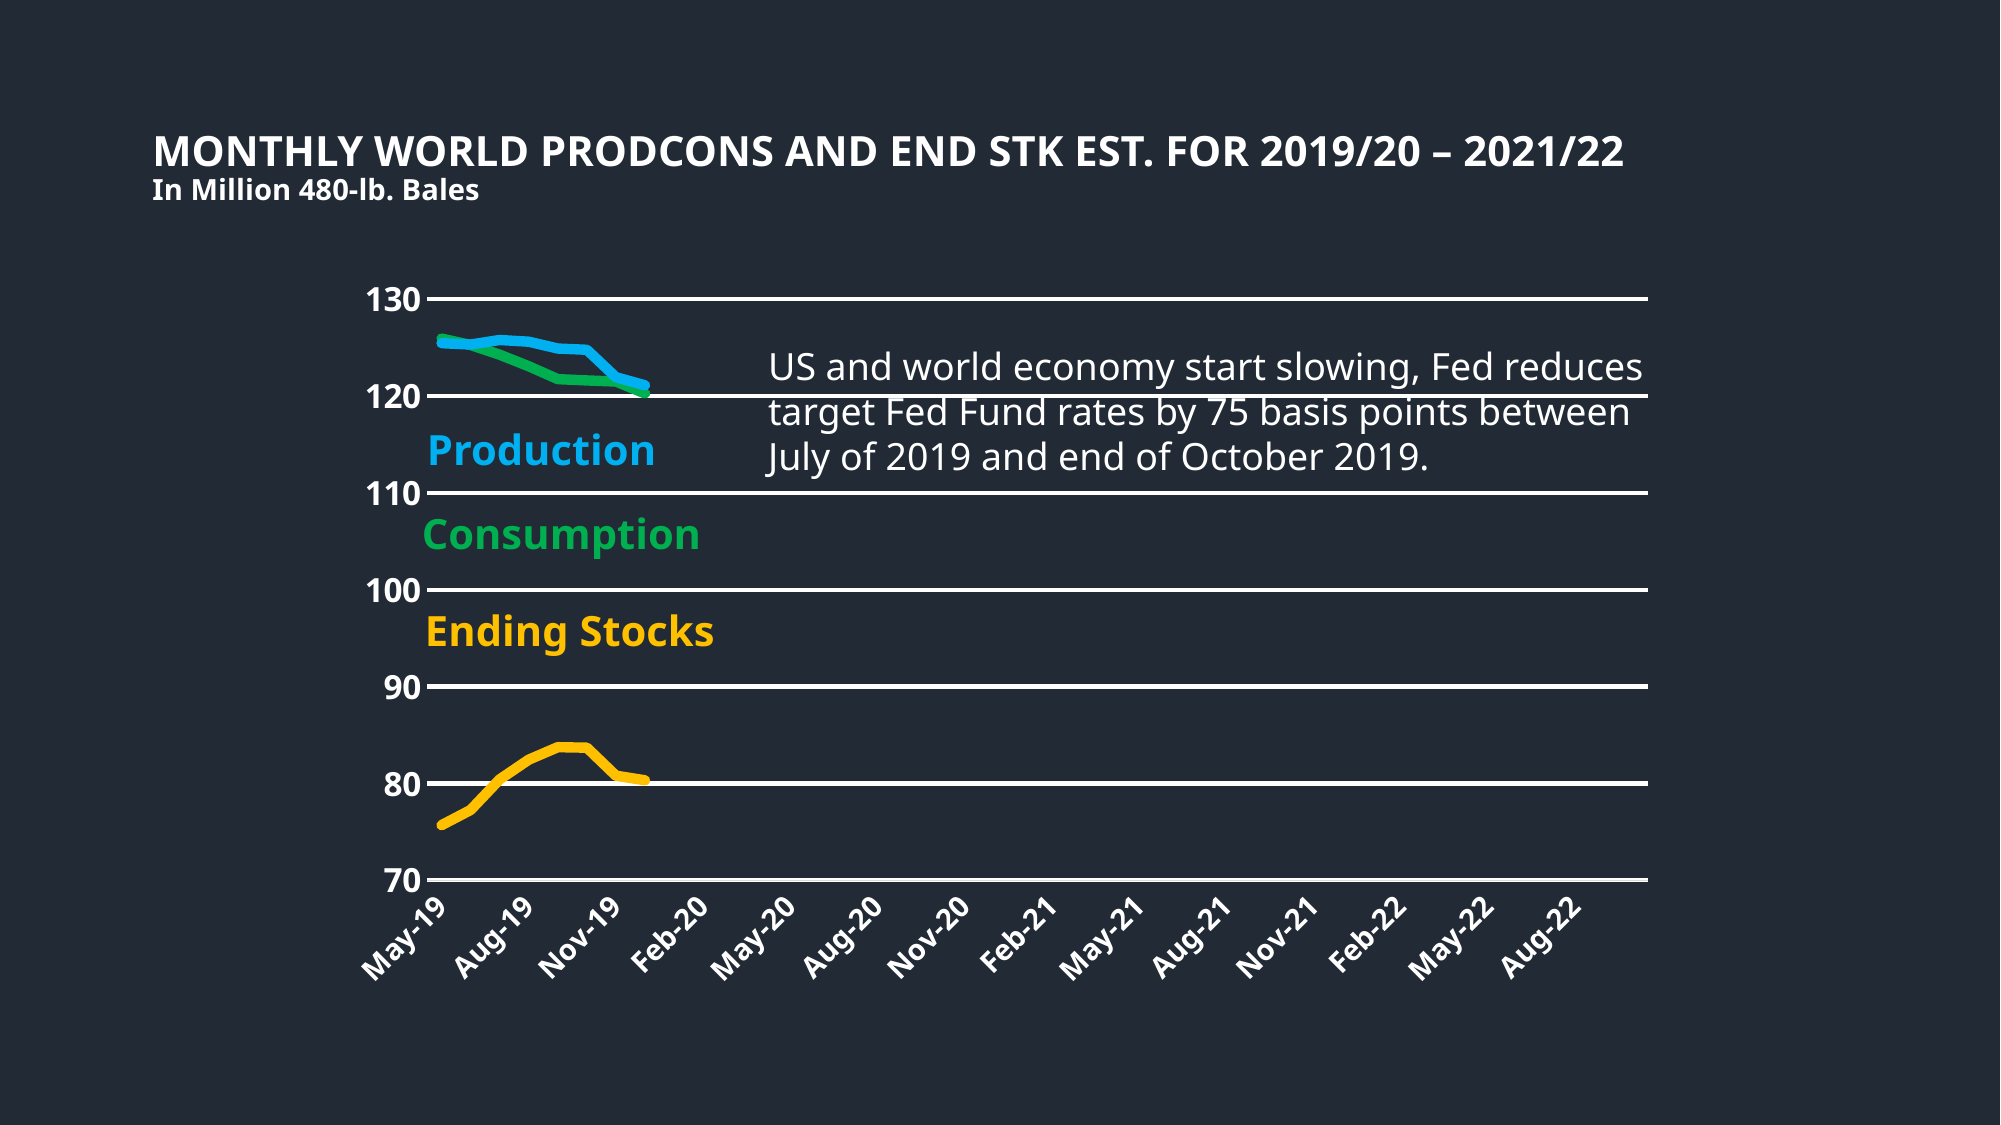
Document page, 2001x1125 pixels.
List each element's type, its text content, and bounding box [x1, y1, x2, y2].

title MONTHLY WORLD PRODCONS AND END STK EST. FOR 2019/20 – 2021/22 In Million 480-lb. Bales [137, 59, 1863, 278]
chart [324, 262, 1675, 1005]
